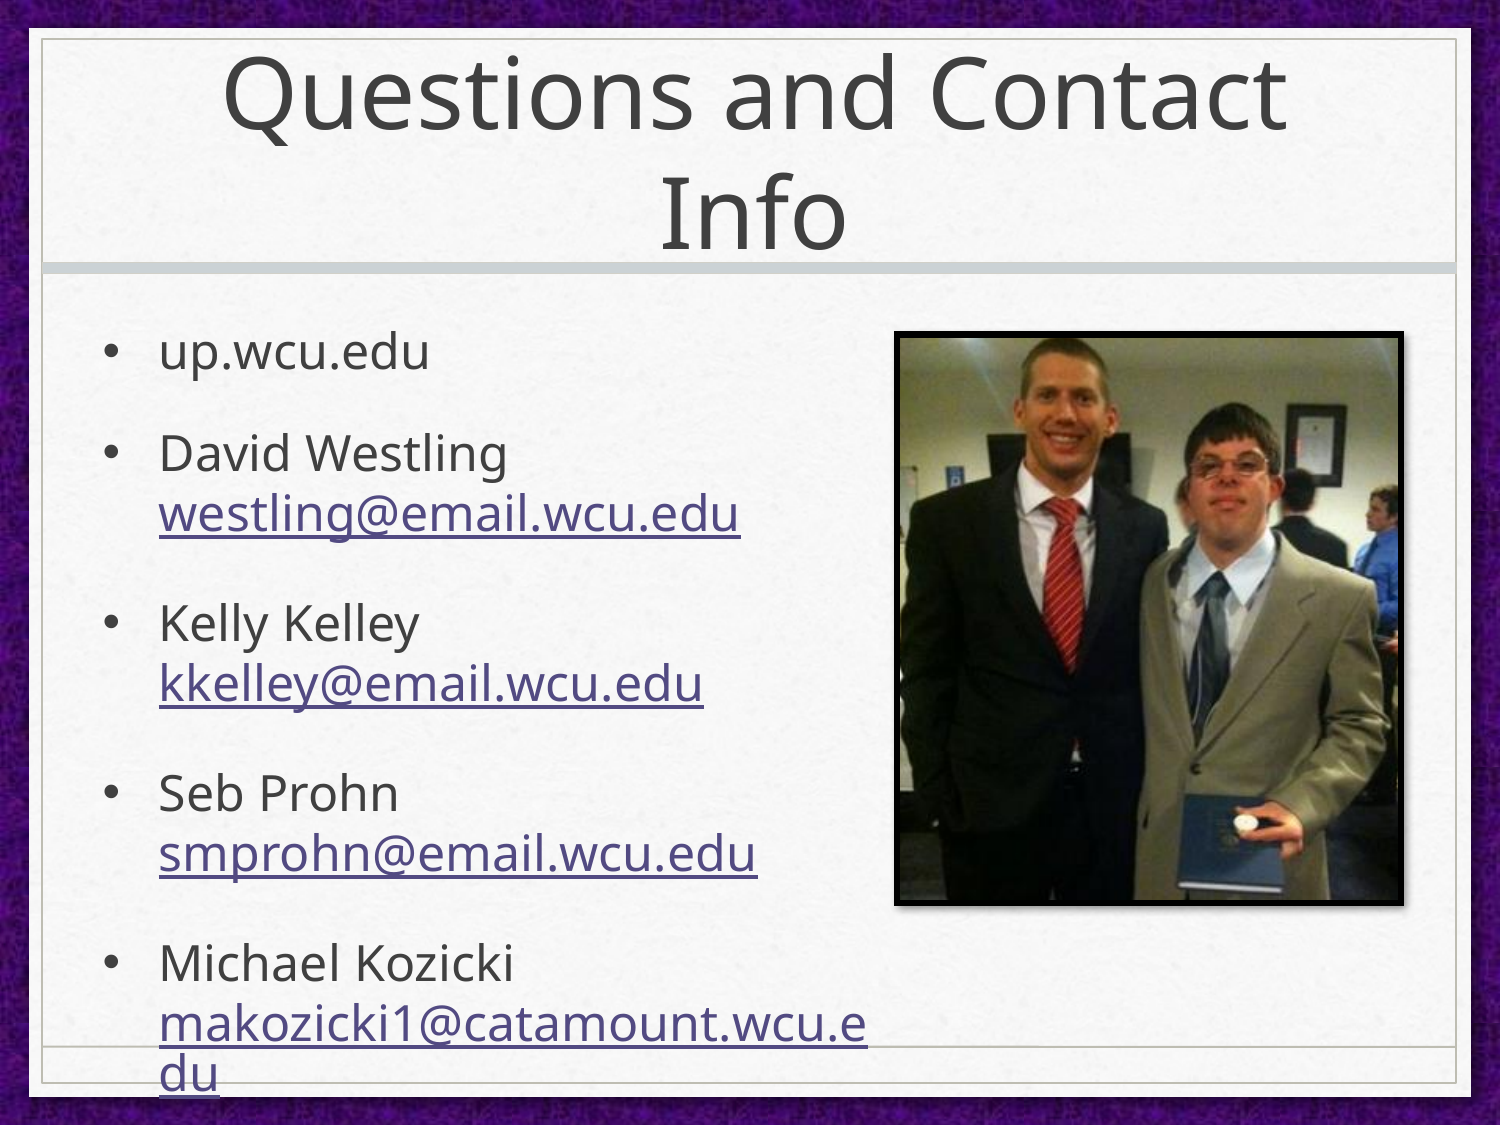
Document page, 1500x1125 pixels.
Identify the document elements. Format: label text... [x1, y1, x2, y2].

title Questions and Contact Info [147, 40, 1363, 260]
picture [0, 0, 1500, 1125]
list up.wcu.edu David Westling westling@email.wcu.edu Kelly Kelley kkelley@email.wcu.edu Seb Prohn smprohn@email.wcu.edu Michael Kozicki makozicki1@catamount.wcu.edu [87, 312, 900, 996]
